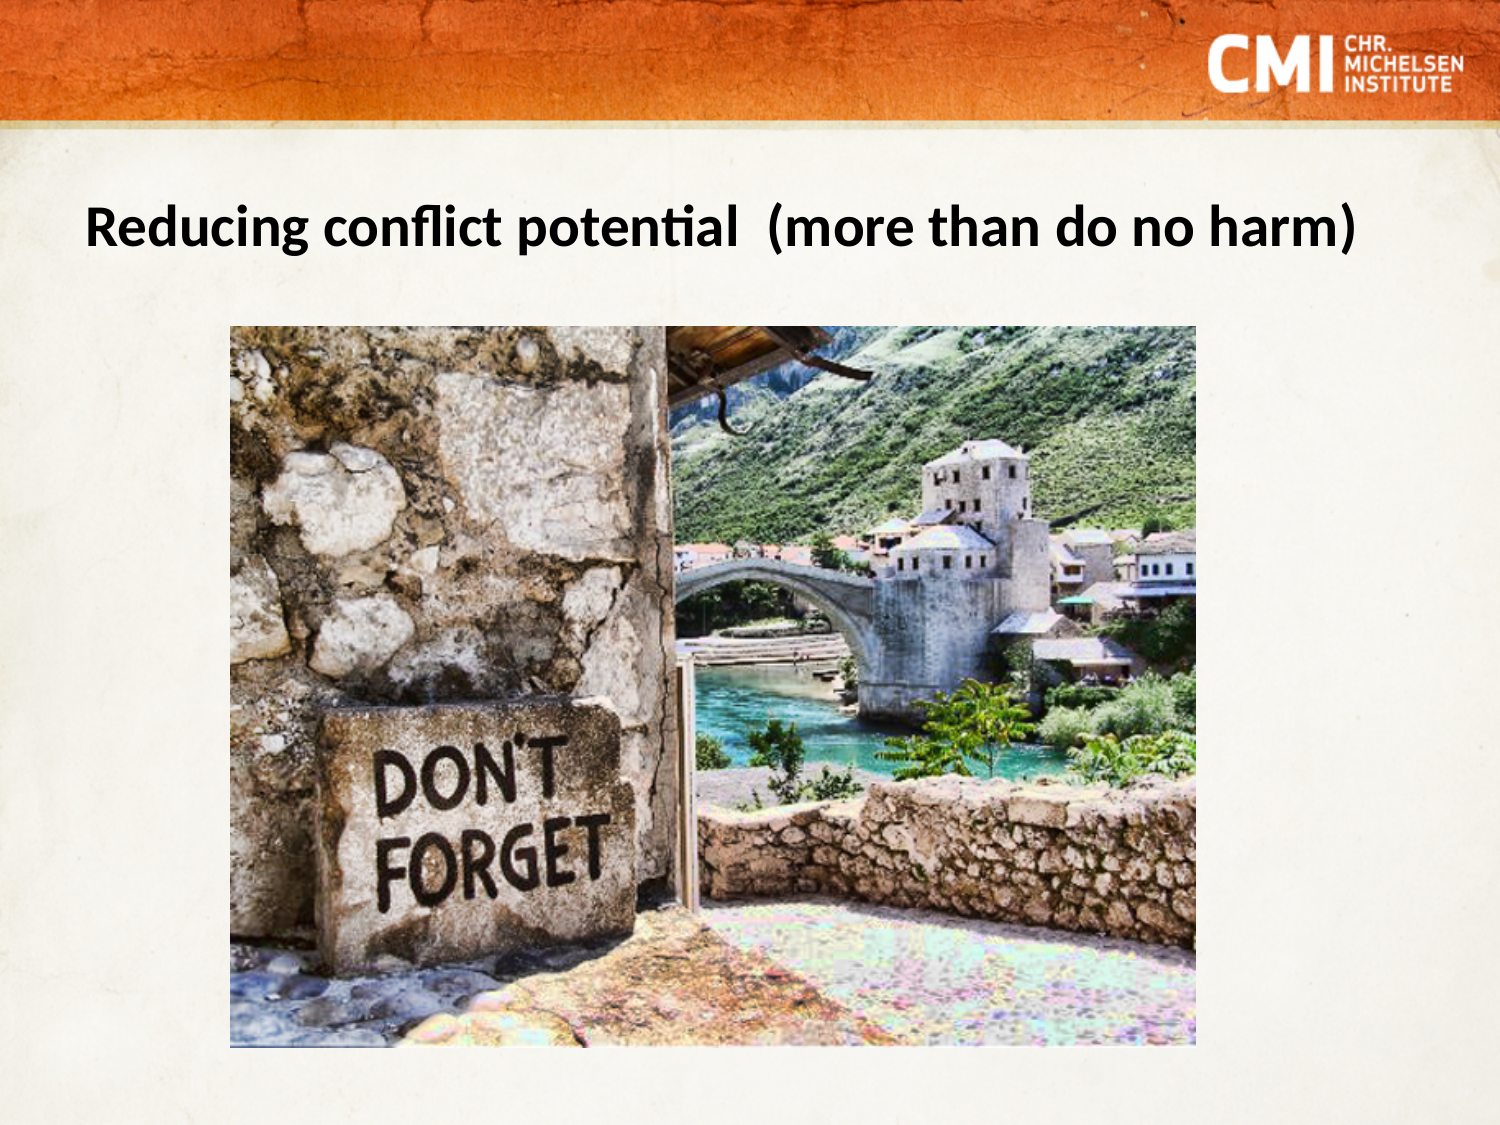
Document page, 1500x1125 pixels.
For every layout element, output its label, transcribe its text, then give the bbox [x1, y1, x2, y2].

title Reducing conflict potential (more than do no harm) [70, 163, 1421, 352]
picture [0, 0, 1500, 1125]
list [229, 326, 1196, 1048]
